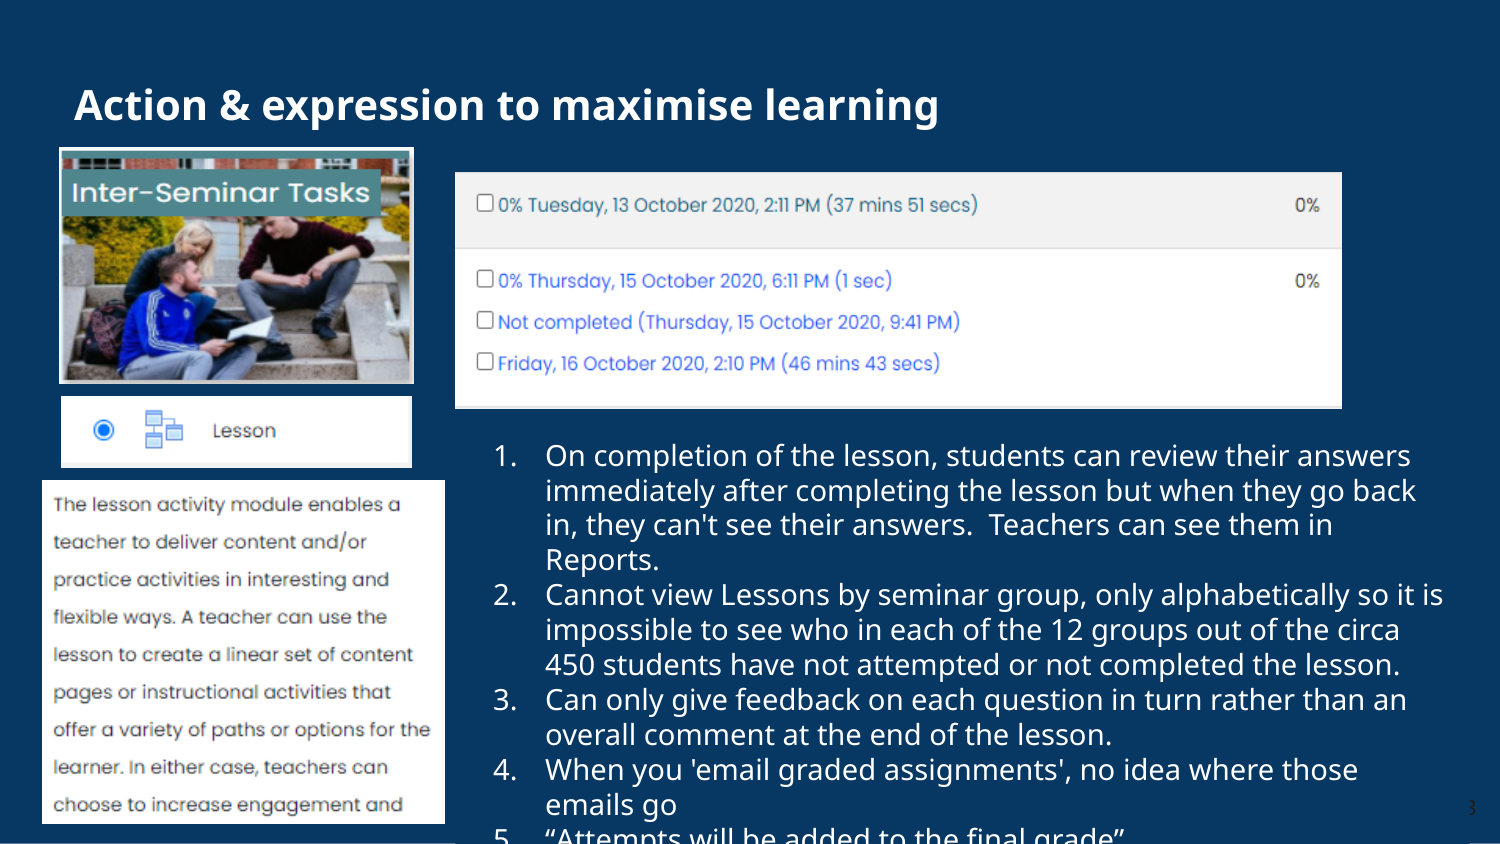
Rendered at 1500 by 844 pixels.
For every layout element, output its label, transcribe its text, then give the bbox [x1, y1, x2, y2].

picture [61, 396, 412, 468]
picture [42, 479, 445, 825]
picture [454, 172, 1342, 410]
text_box On completion of the lesson, students can review their answers immediately after completing the lesson but when they go back in, they can't see their answers. Teachers can see them in Reports. Cannot view Lessons by seminar group, only alphabetically so it is impossible to see who in each of the 12 groups out of the circa 450 students have not attempted or not completed the lesson. Can only give feedback on each question in turn rather than an overall comment at the end of the lesson. When you 'email graded assignments', no idea where those emails go “Attempts will be added to the final grade” [455, 421, 1470, 844]
title Action & expression to maximise learning [59, 67, 1233, 139]
slide_number ‹#› [1470, 779, 1492, 844]
picture [58, 147, 414, 385]
text_box [0, 0, 1500, 844]
